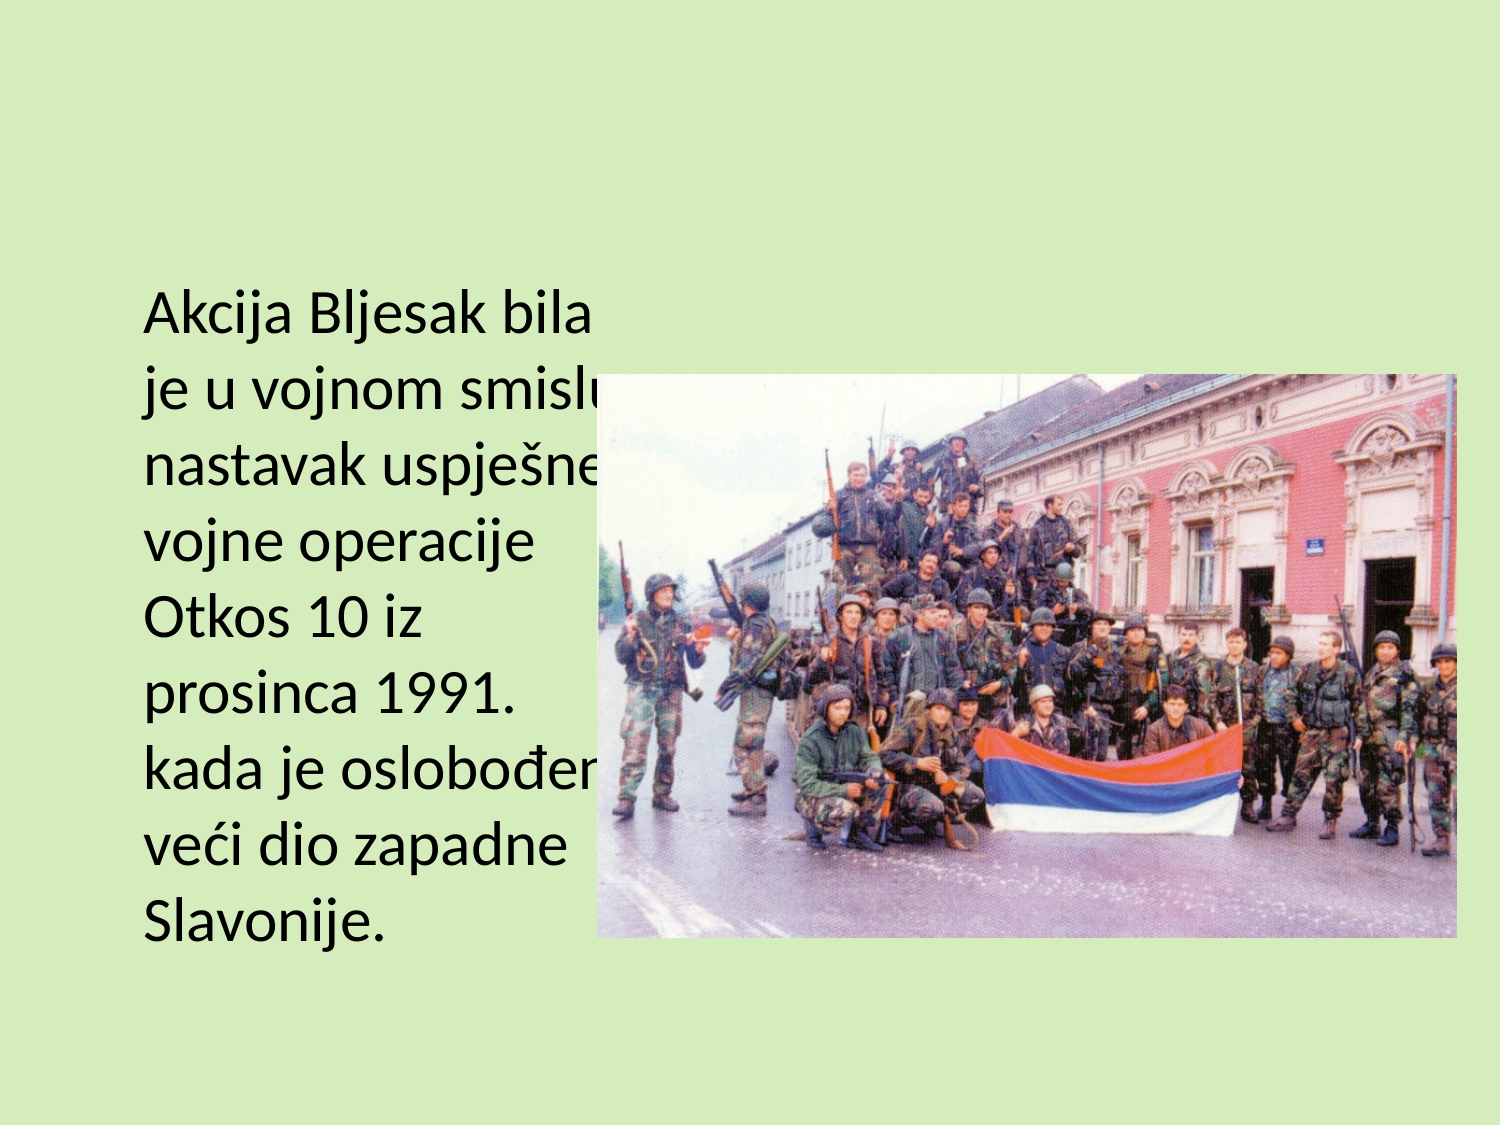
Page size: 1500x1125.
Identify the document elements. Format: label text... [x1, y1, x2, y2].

picture [597, 374, 1457, 938]
list Akcija Bljesak bila je u vojnom smislu nastavak uspješne vojne operacije Otkos 10 iz prosinca 1991. kada je oslobođen veći dio zapadne Slavonije. [75, 262, 645, 1008]
